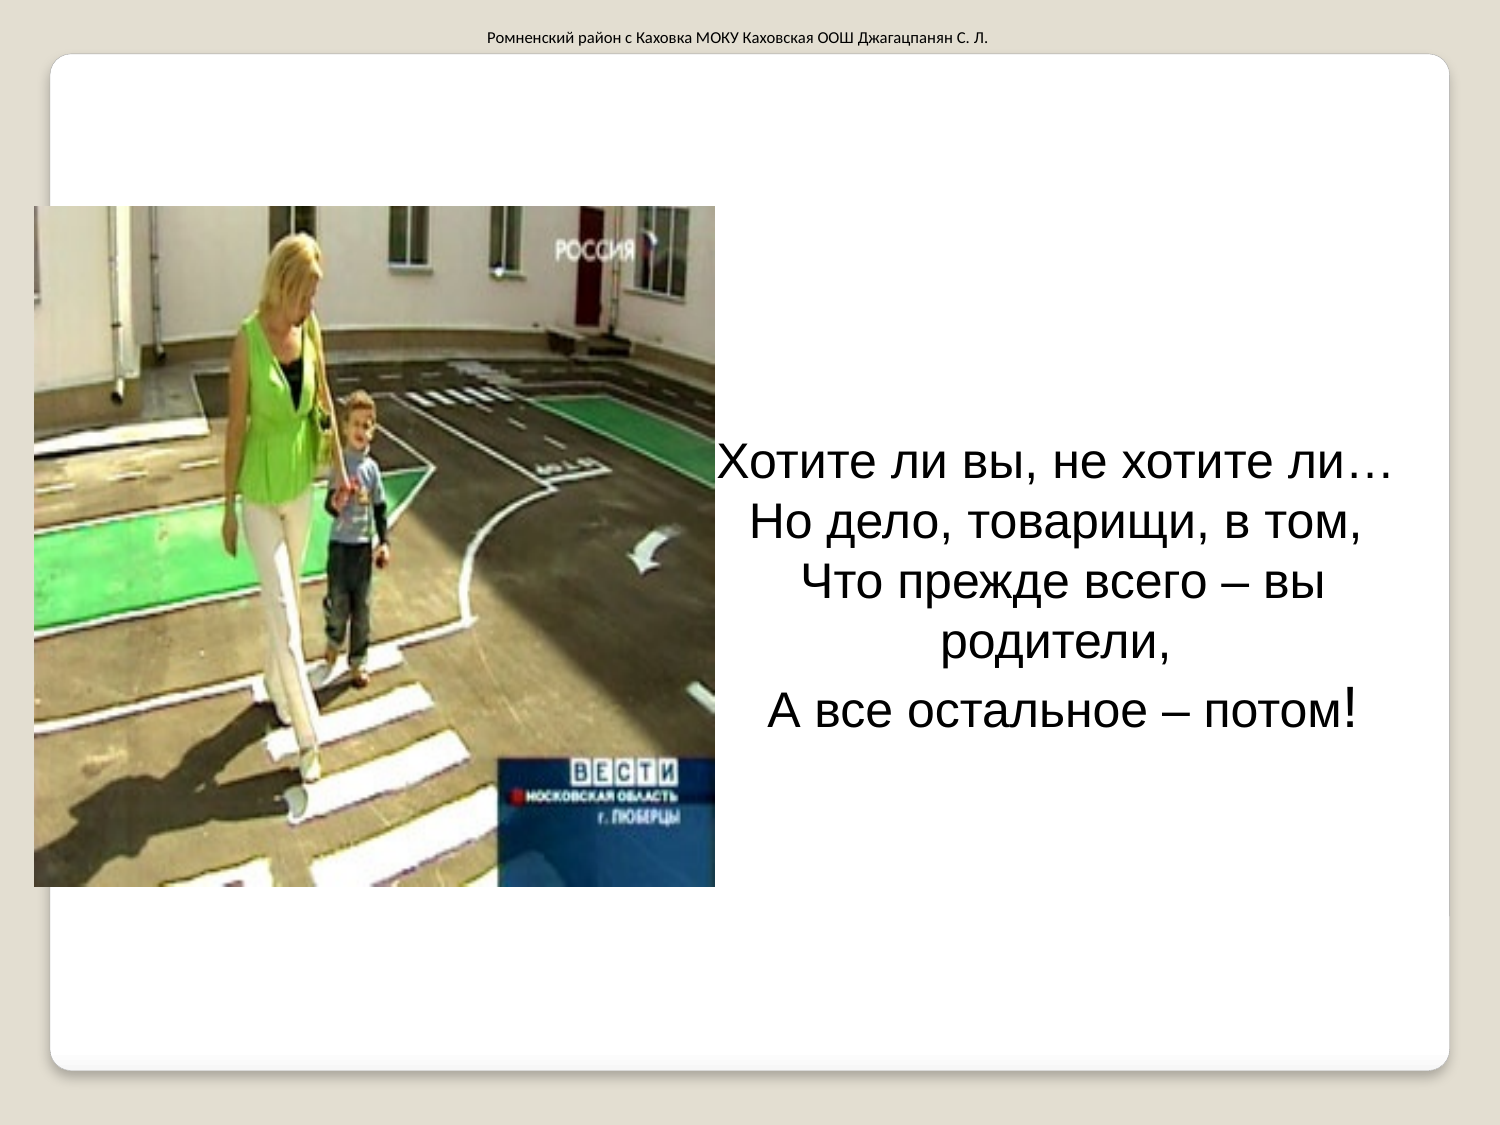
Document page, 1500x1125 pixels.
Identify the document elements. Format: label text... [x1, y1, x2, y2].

text_box Ромненский район с Каховка МОКУ Каховская ООШ Джагацпанян С. Л. [230, 19, 1250, 54]
picture [34, 206, 715, 887]
text_box Хотите ли вы, не хотите ли… Но дело, товарищи, в том, Что прежде всего – вы родители, А все остальное – потом! [722, 421, 1459, 746]
